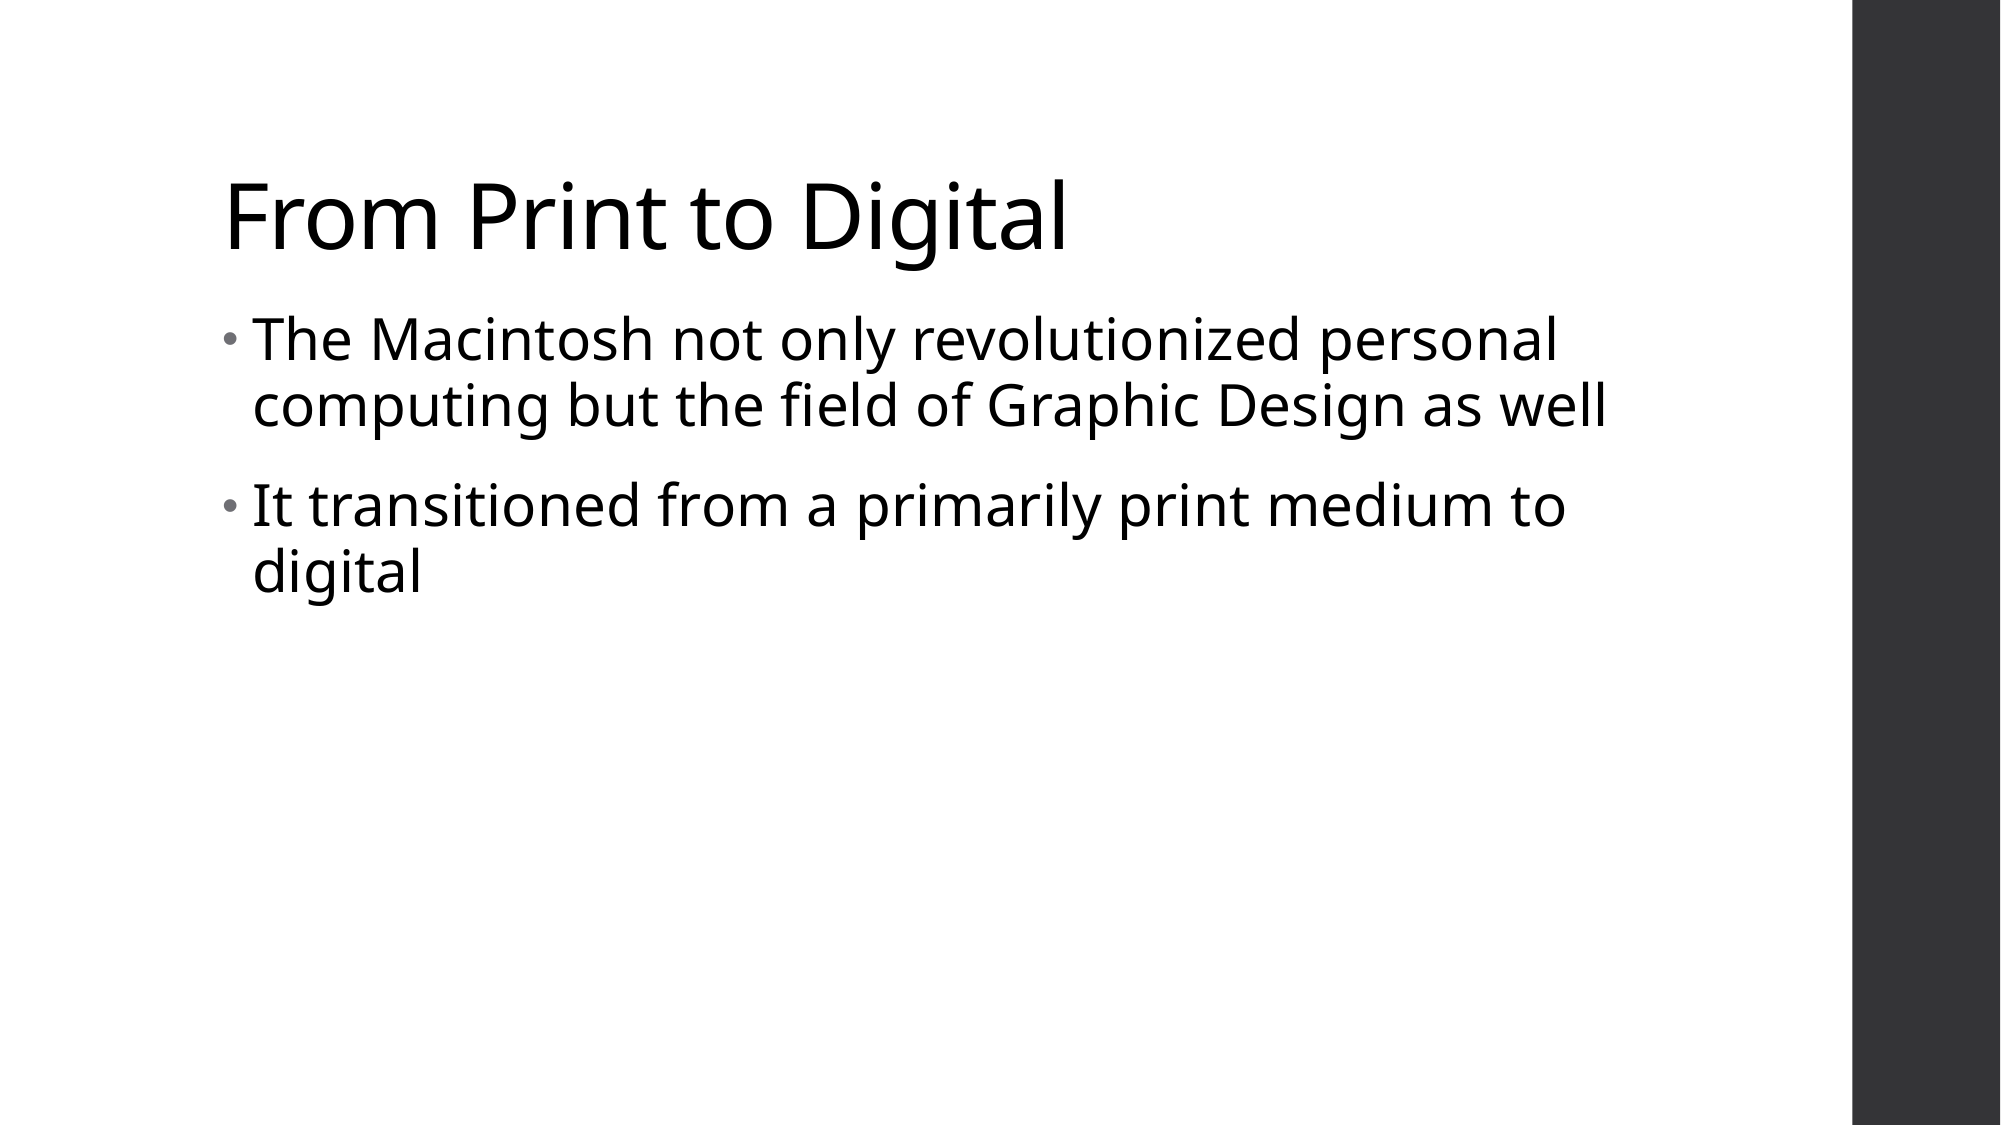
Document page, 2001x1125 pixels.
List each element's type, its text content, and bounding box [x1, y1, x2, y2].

list The Macintosh not only revolutionized personal computing but the field of Graphic Design as well It transitioned from a primarily print medium to digital [206, 299, 1740, 1014]
title From Print to Digital [206, 60, 1797, 278]
